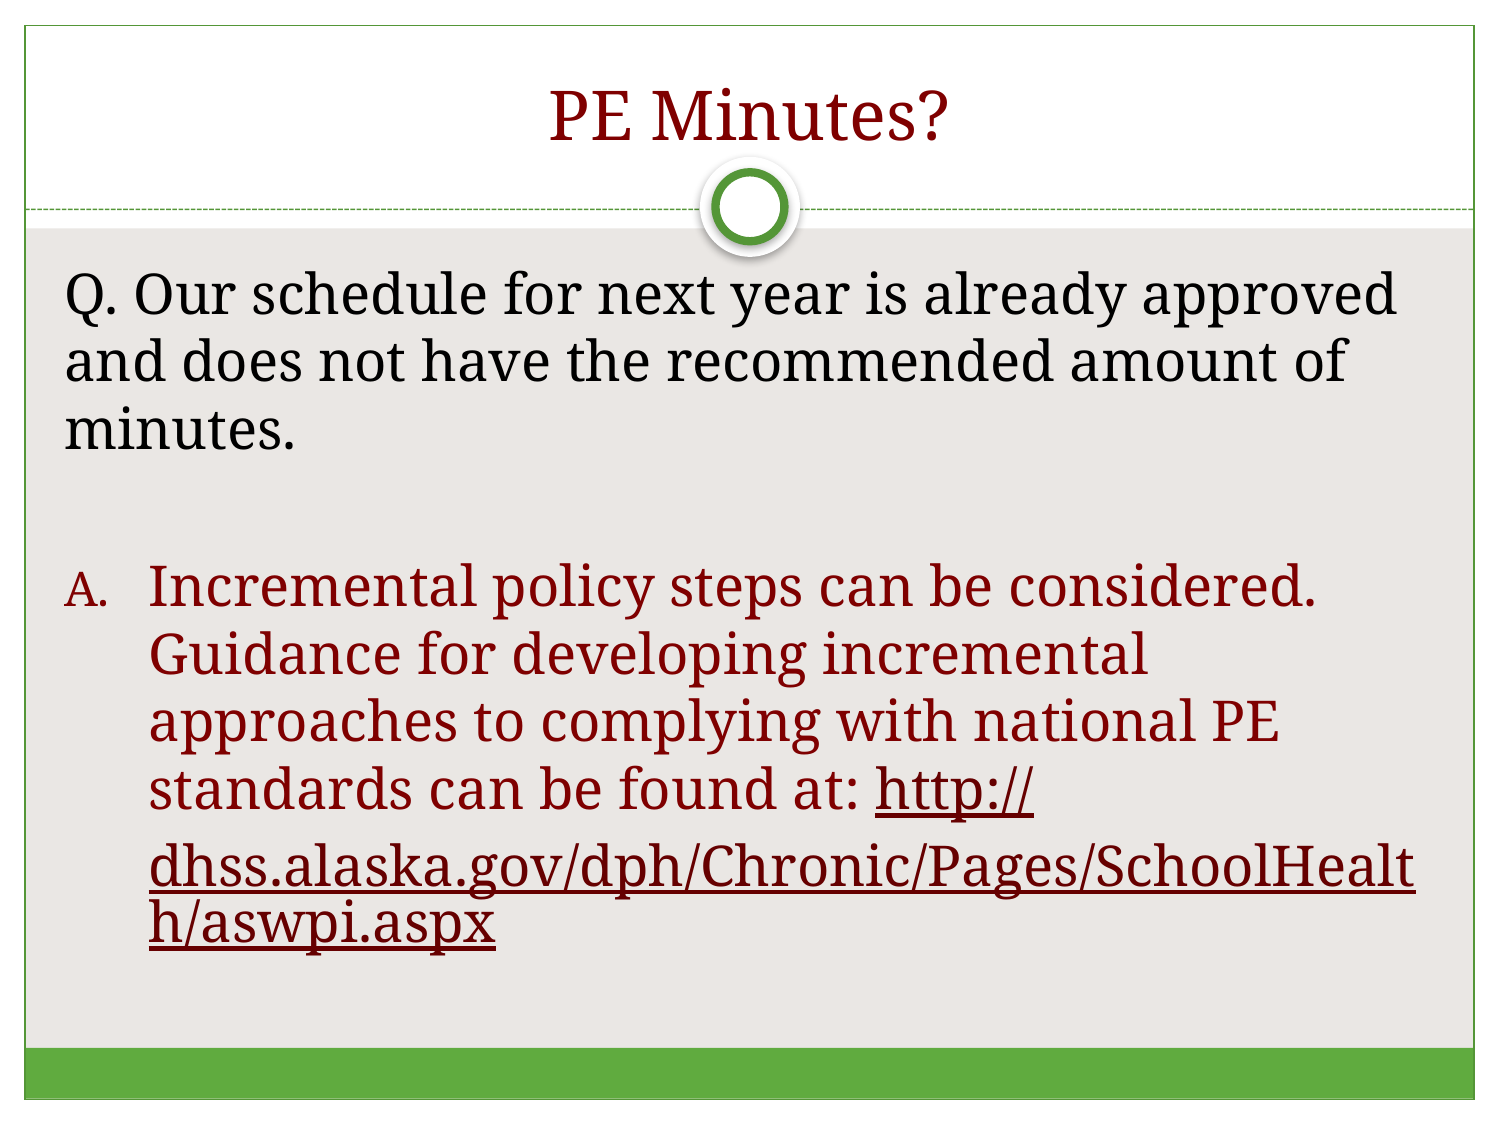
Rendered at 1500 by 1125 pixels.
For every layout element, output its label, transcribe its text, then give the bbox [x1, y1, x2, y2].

list Q. Our schedule for next year is already approved and does not have the recommended amount of minutes. Incremental policy steps can be considered. Guidance for developing incremental approaches to complying with national PE standards can be found at: http://dhss.alaska.gov/dph/Chronic/Pages/SchoolHealth/aswpi.aspx [49, 250, 1445, 1001]
title PE Minutes? [49, 37, 1450, 162]
